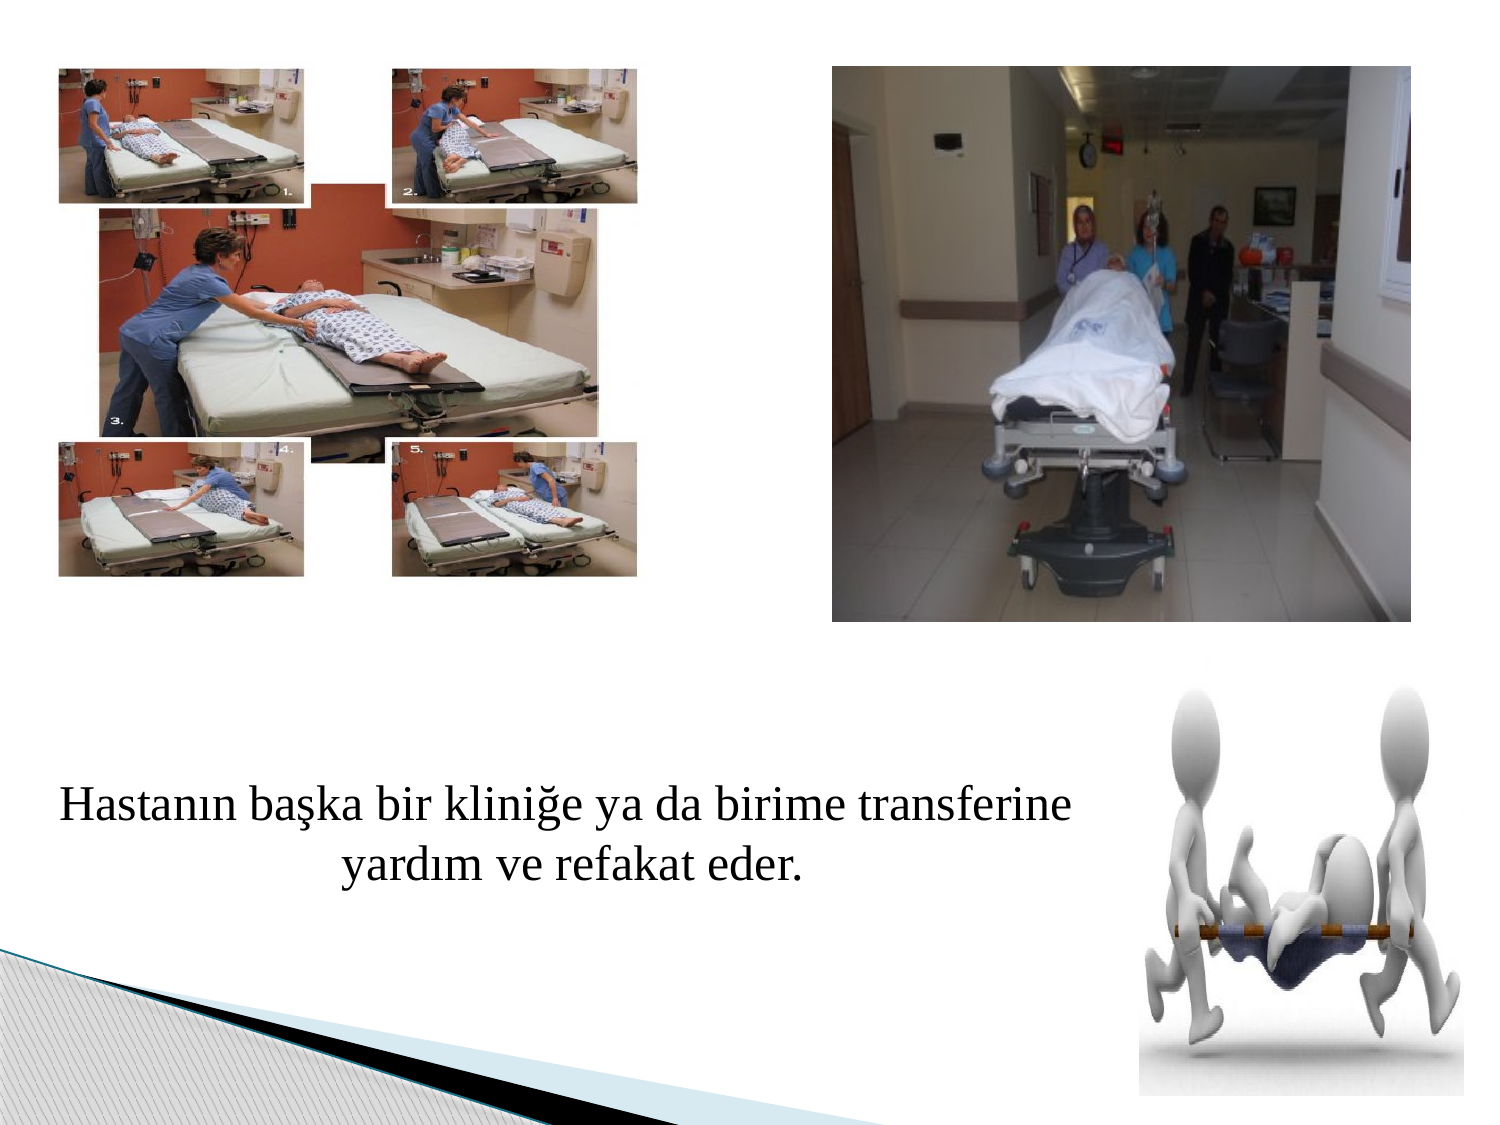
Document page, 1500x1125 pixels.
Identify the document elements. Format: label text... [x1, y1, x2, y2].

text_box Hastanın başka bir kliniğe ya da birime transferine yardım ve refakat eder. [41, 763, 1105, 898]
picture [41, 54, 656, 587]
picture [1139, 644, 1464, 1096]
picture [832, 66, 1411, 622]
